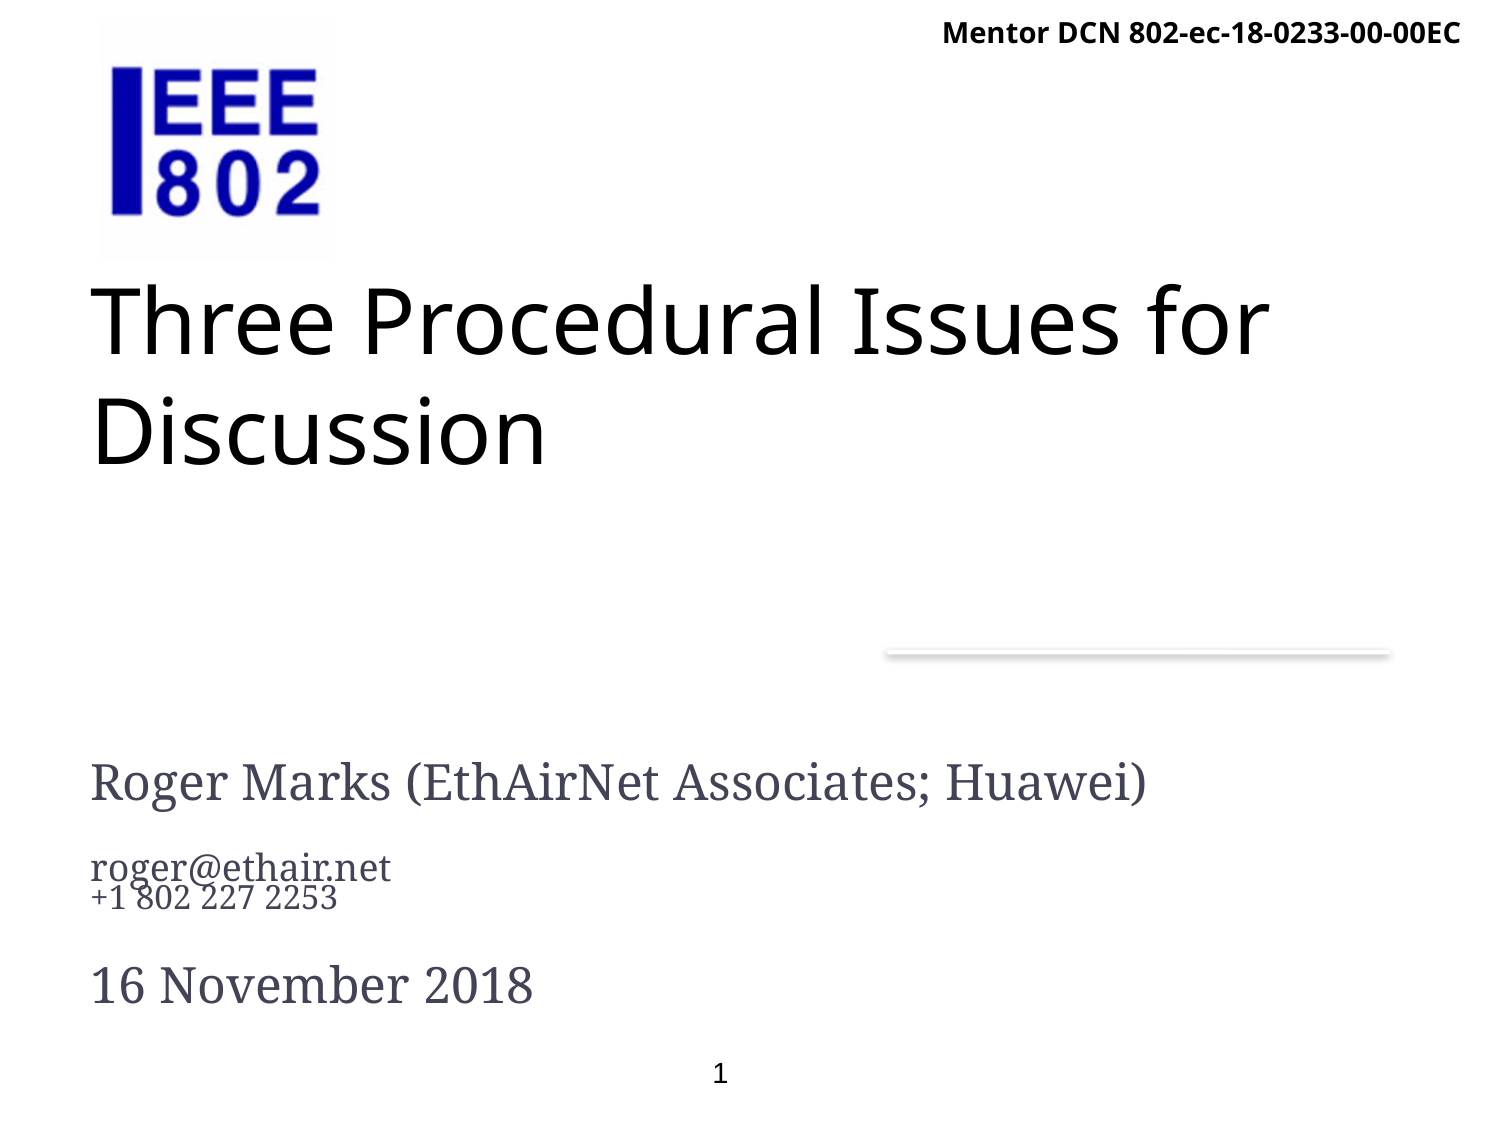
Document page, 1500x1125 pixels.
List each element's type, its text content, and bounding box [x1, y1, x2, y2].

text_box Mentor DCN 802-ec-18-0233-00-00EC [927, 7, 1494, 84]
picture [99, 18, 337, 266]
title Three Procedural Issues for Discussion [75, 255, 1463, 728]
subtitle Roger Marks (EthAirNet Associates; Huawei) roger@ethair.net +1 802 227 2253 16 November 2018 [64, 759, 1306, 1047]
